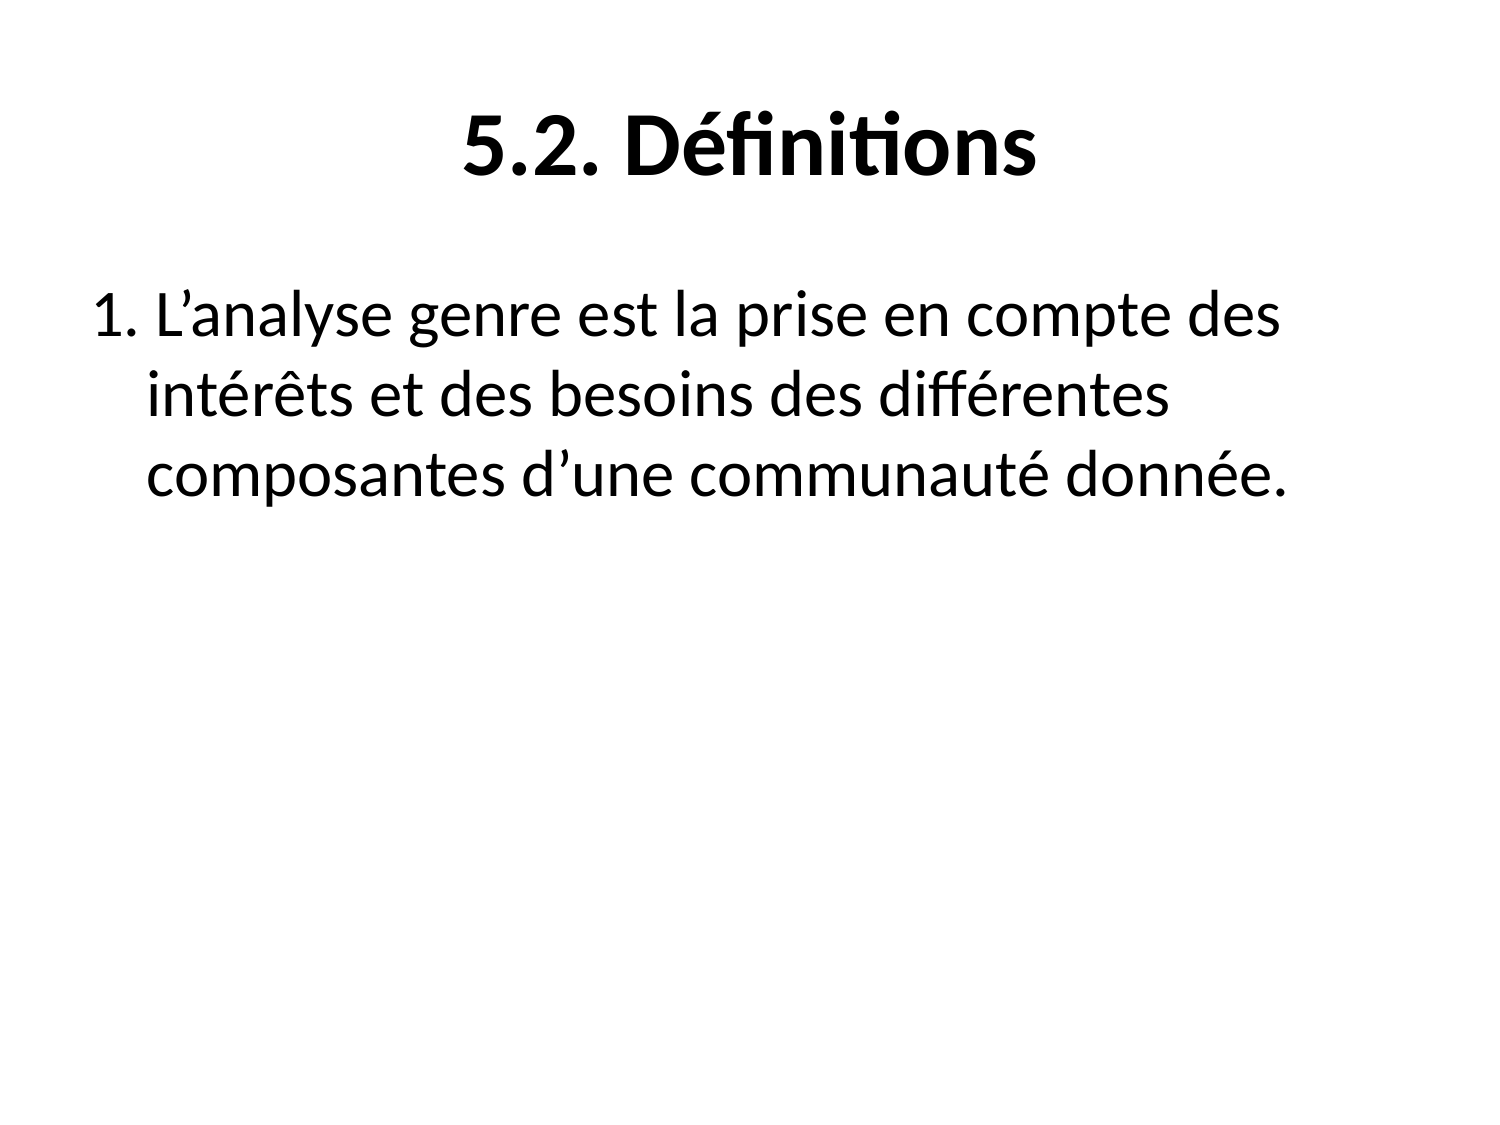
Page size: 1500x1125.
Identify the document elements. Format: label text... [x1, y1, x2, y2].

title 5.2. Définitions [75, 45, 1425, 233]
list 1. L’analyse genre est la prise en compte des intérêts et des besoins des différentes composantes d’une communauté donnée. [75, 262, 1425, 1005]
